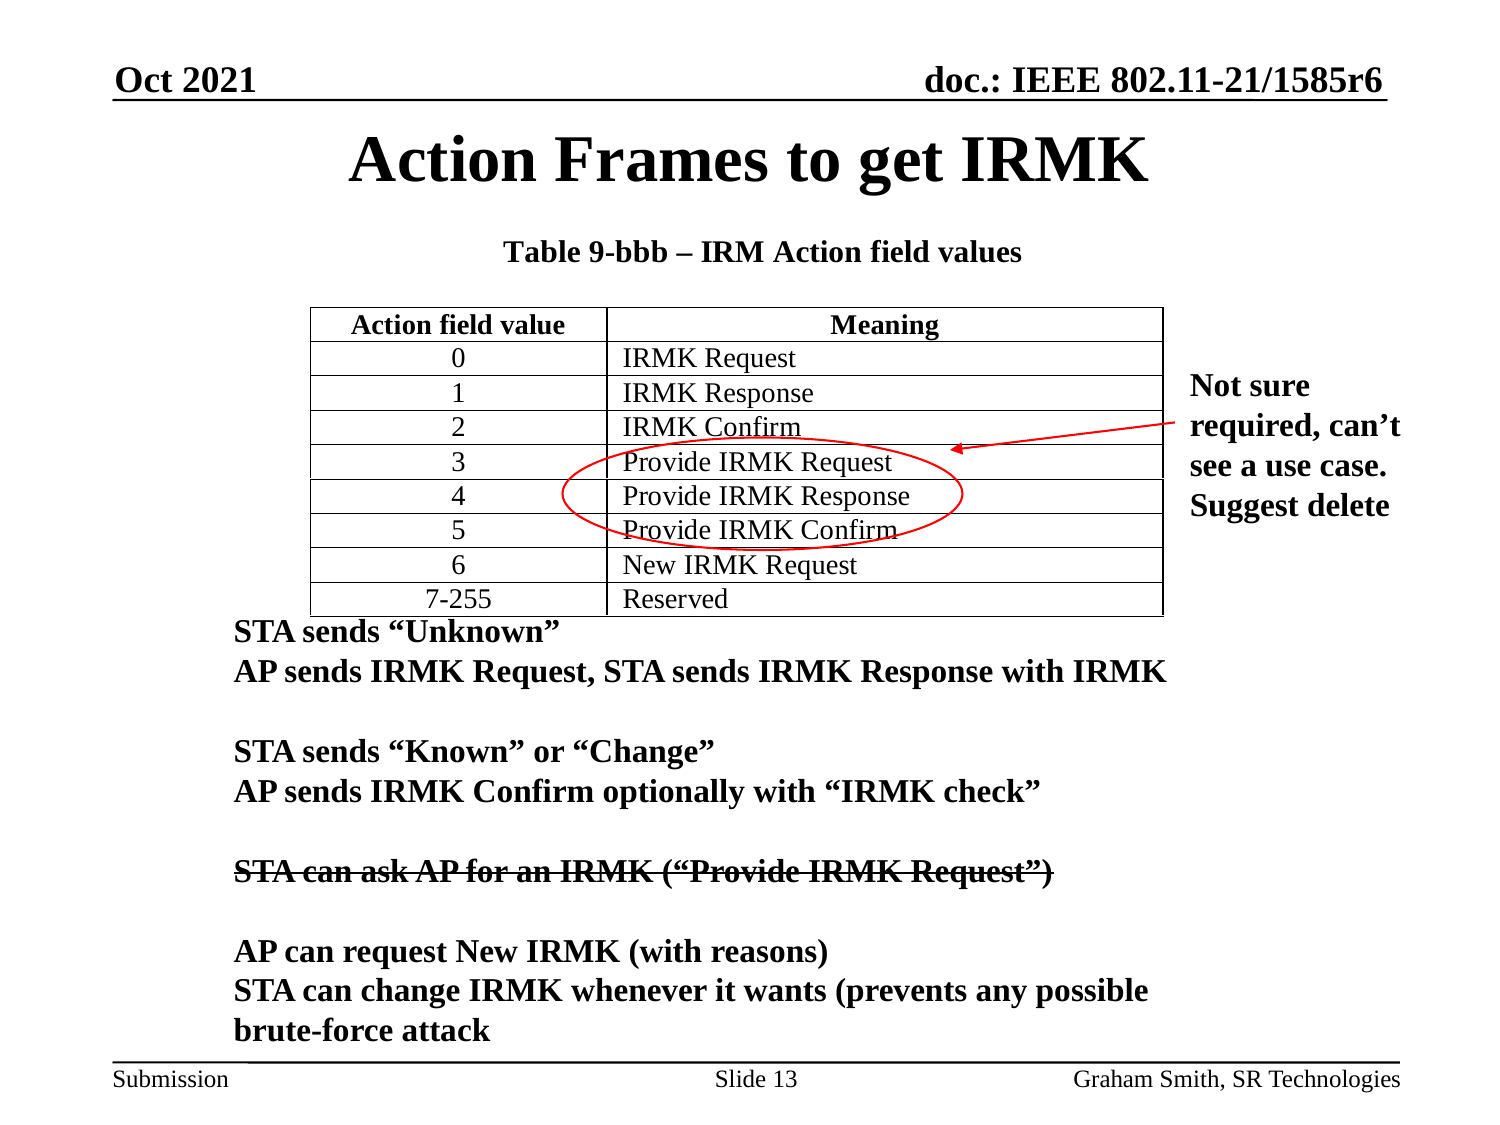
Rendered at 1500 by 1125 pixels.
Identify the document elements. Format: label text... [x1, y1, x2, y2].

title Action Frames to get IRMK [112, 112, 1388, 198]
footer Graham Smith, SR Technologies [1207, 1061, 1402, 1093]
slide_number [114, 54, 259, 101]
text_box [949, 422, 1176, 451]
picture [38, 233, 1487, 655]
text_box STA sends “Unknown” AP sends IRMK Request, STA sends IRMK Response with IRMK STA sends “Known” or “Change” AP sends IRMK Confirm optionally with “IRMK check” STA can ask AP for an IRMK (“Provide IRMK Request”) AP can request New IRMK (with reasons) STA can change IRMK whenever it wants (prevents any possible brute-force attack [218, 663, 1207, 1096]
